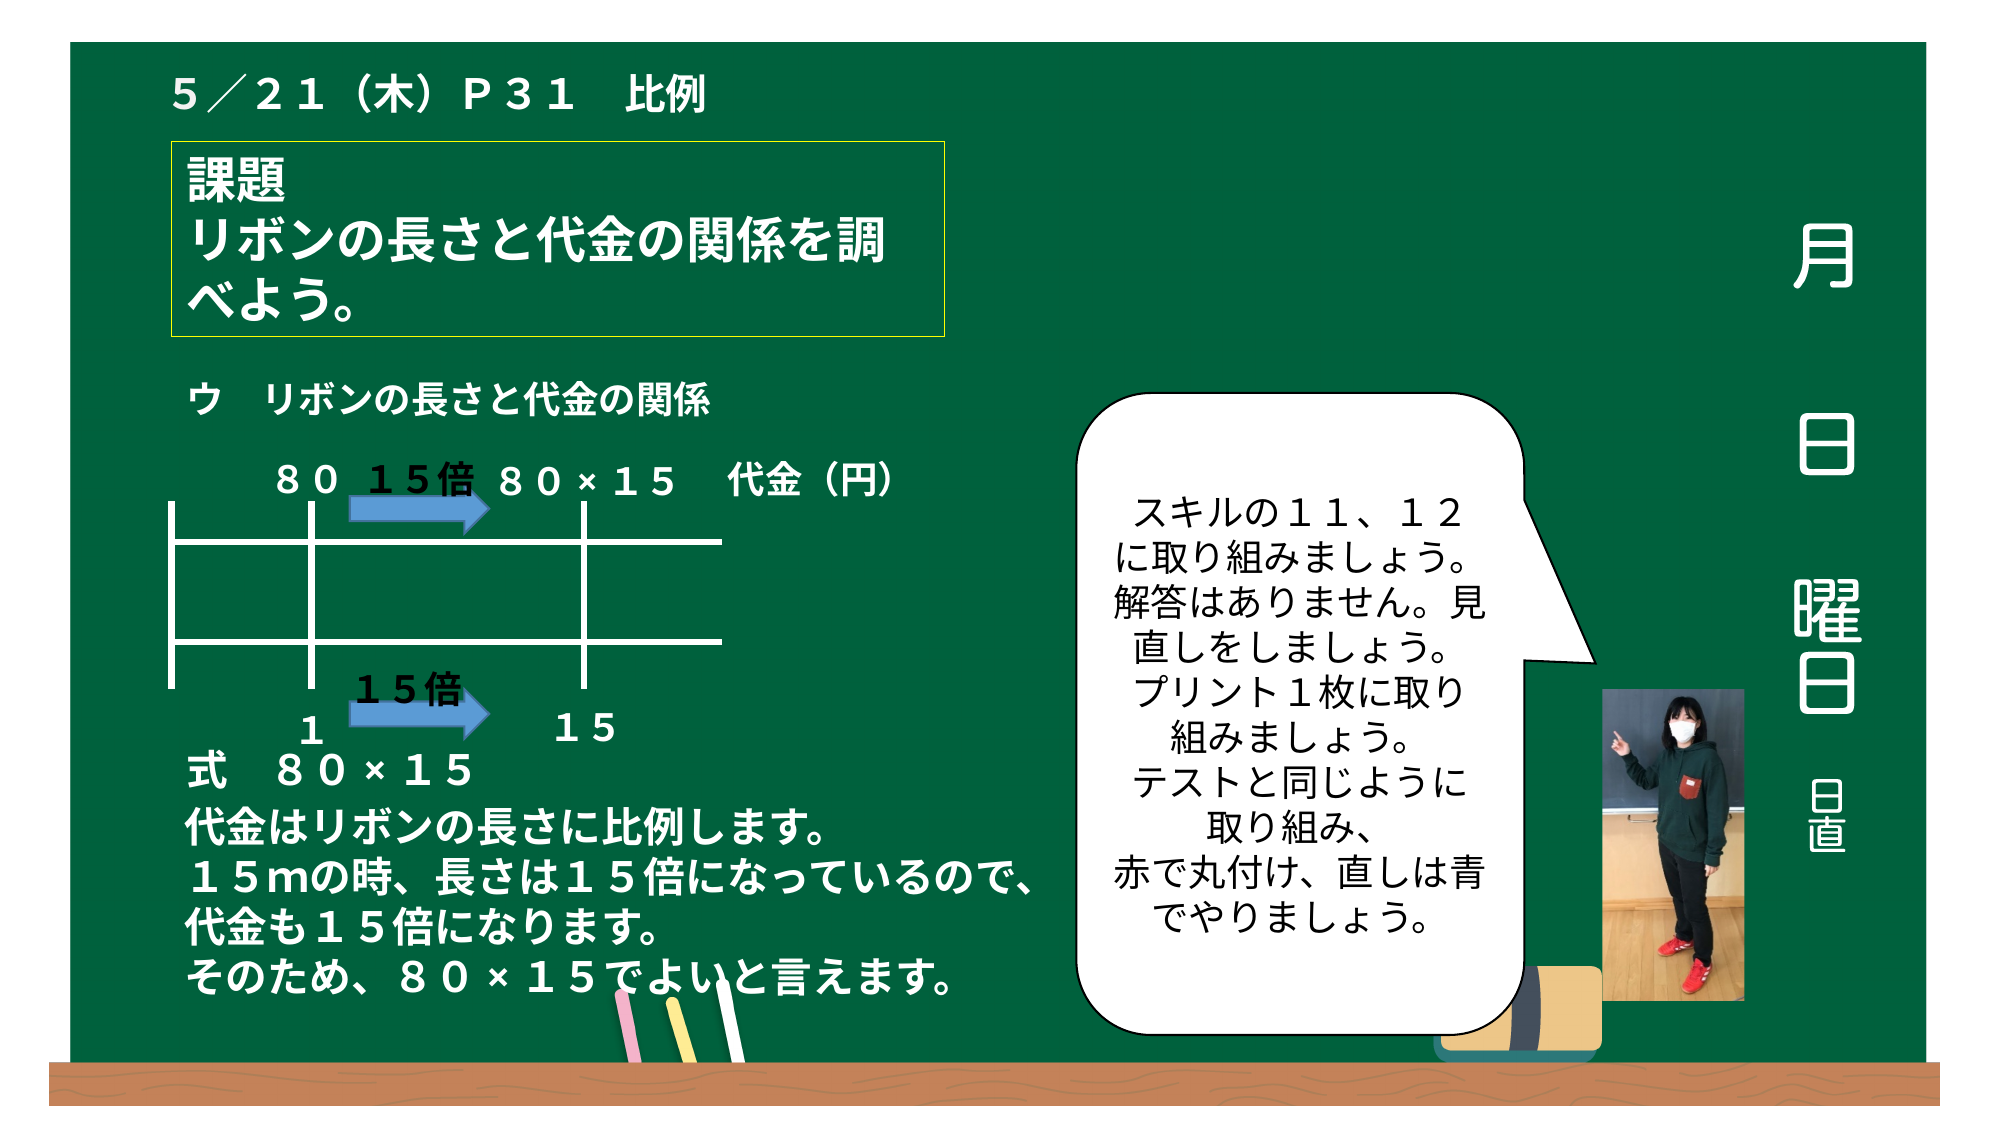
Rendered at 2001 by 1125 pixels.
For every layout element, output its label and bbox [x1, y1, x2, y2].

picture [49, 42, 1940, 1106]
